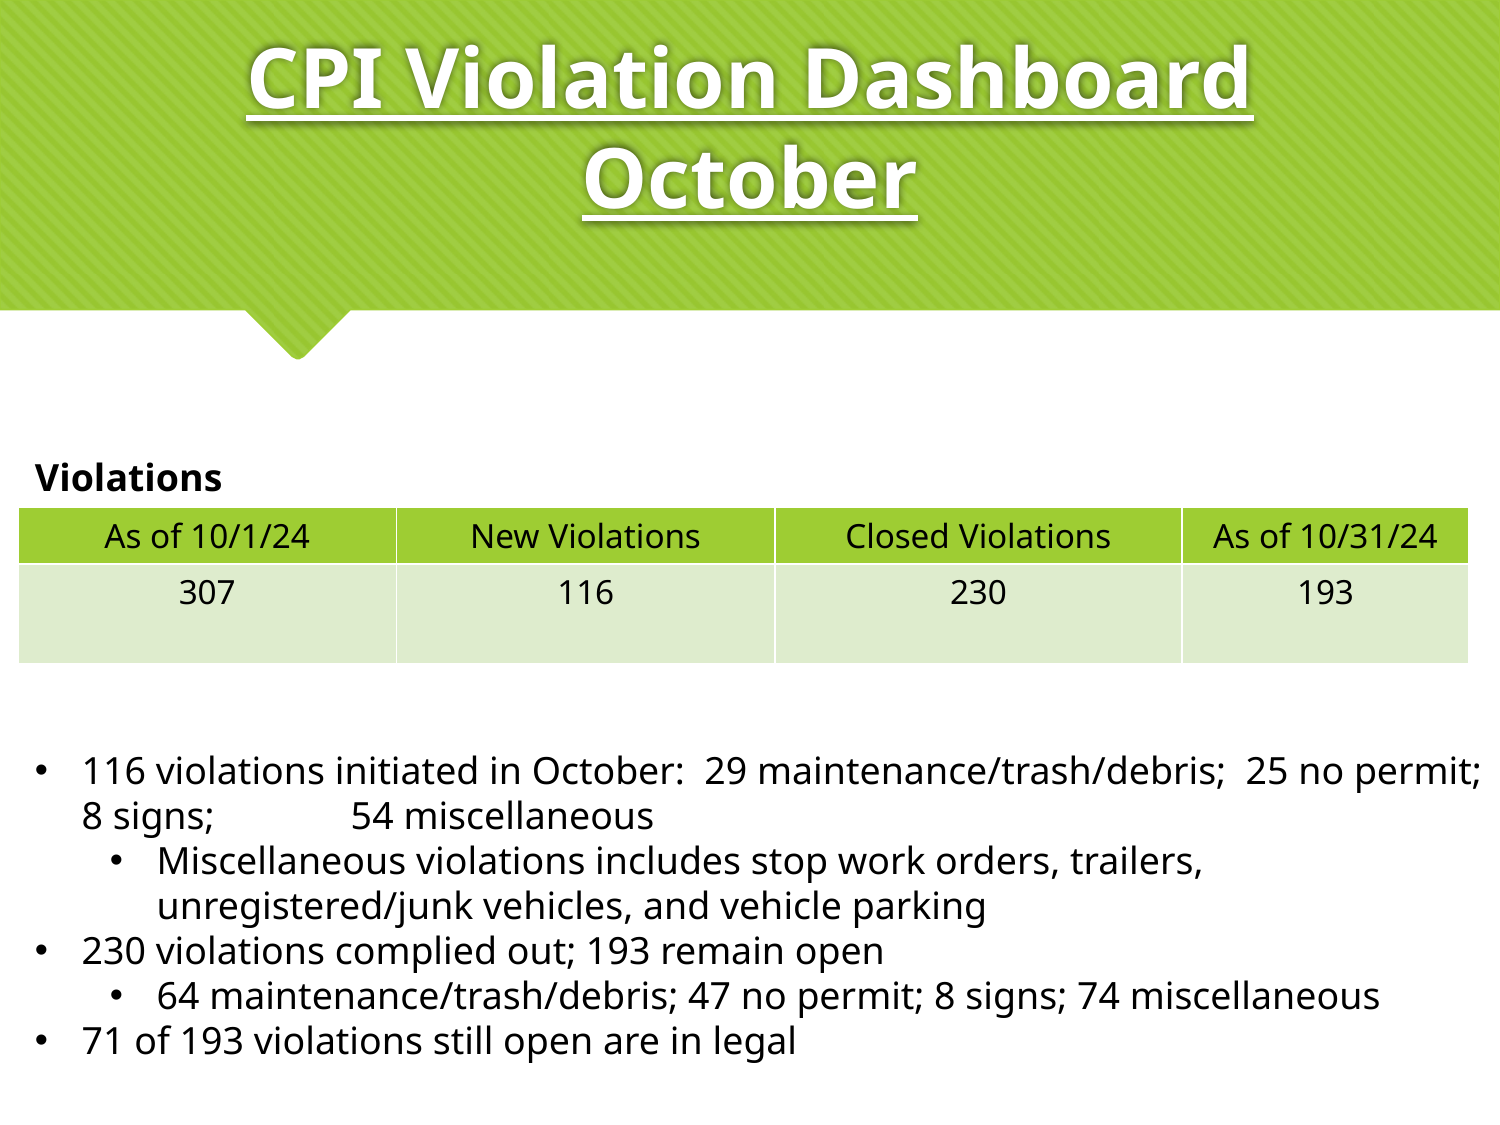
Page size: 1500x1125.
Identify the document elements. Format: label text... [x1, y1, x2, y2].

table_header As of 10/31/24 [1183, 508, 1468, 563]
table_cell 116 [397, 565, 774, 663]
table_header As of 10/1/24 [19, 508, 396, 563]
table_header Closed Violations [776, 508, 1181, 563]
text_box 116 violations initiated in October: 29 maintenance/trash/debris; 25 no permit; 8 signs; 54 miscellaneous Miscellaneous violations includes stop work orders, trailers, unregistered/junk vehicles, and vehicle parking 230 violations complied out; 193 remain open 64 maintenance/trash/debris; 47 no permit; 8 signs; 74 miscellaneous 71 of 193 violations still open are in legal [20, 739, 1500, 1070]
table_header New Violations [397, 508, 774, 563]
table_cell 230 [776, 565, 1181, 663]
table_cell 193 [1183, 565, 1468, 663]
title CPI Violation Dashboard October [132, 73, 1368, 233]
table_cell 307 [19, 565, 396, 663]
text_box Violations [20, 446, 559, 507]
